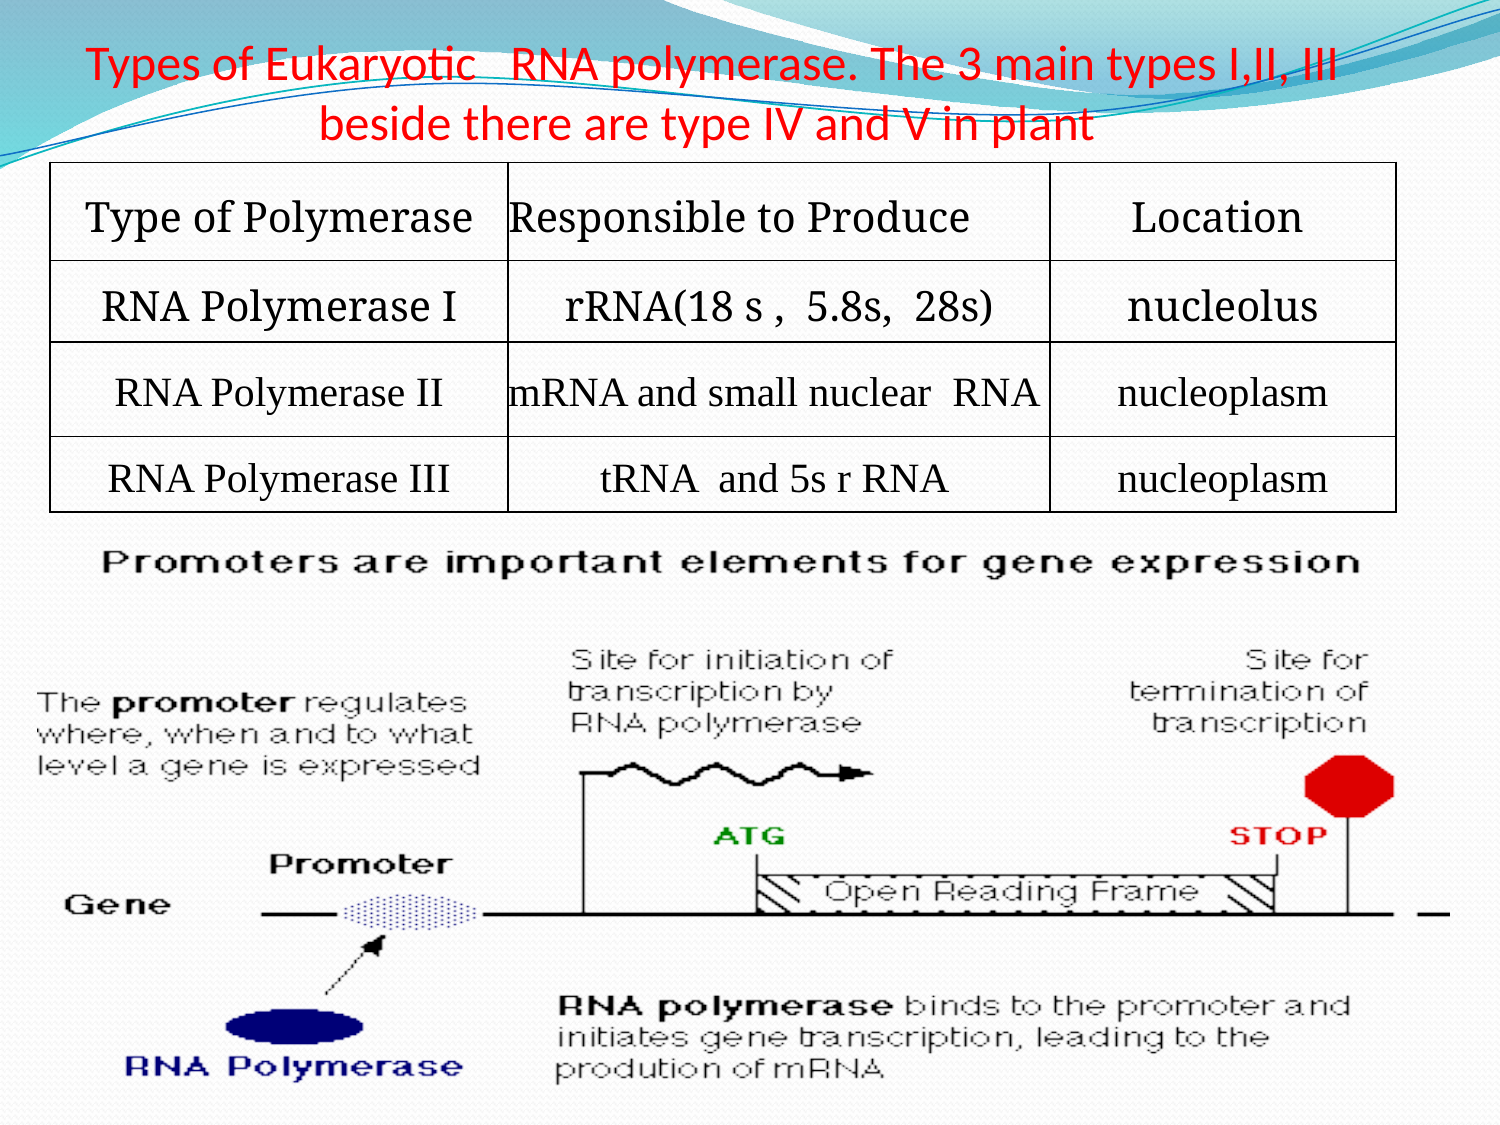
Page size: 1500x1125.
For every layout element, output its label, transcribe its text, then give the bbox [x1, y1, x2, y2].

table_cell RNA Polymerase III [51, 437, 507, 511]
table_cell tRNA and 5s r RNA [509, 437, 1049, 511]
table_cell nucleoplasm [1051, 437, 1395, 511]
table_cell mRNA and small nuclear RNA [509, 343, 1049, 436]
table_header Responsible to Produce [509, 163, 1049, 260]
picture [37, 549, 1451, 1088]
table_header Type of Polymerase [51, 163, 507, 260]
table_cell nucleoplasm [1051, 343, 1395, 436]
table_cell RNA Polymerase I [51, 261, 507, 341]
table_header Location [1051, 163, 1395, 260]
table_cell RNA Polymerase II [51, 343, 507, 436]
table_cell nucleolus [1051, 261, 1395, 341]
title Types of Eukaryotic RNA polymerase. The 3 main types I,II, III beside there are type IV and V in plant [37, 0, 1388, 150]
table_cell rRNA(18 s , 5.8s, 28s) [509, 261, 1049, 341]
